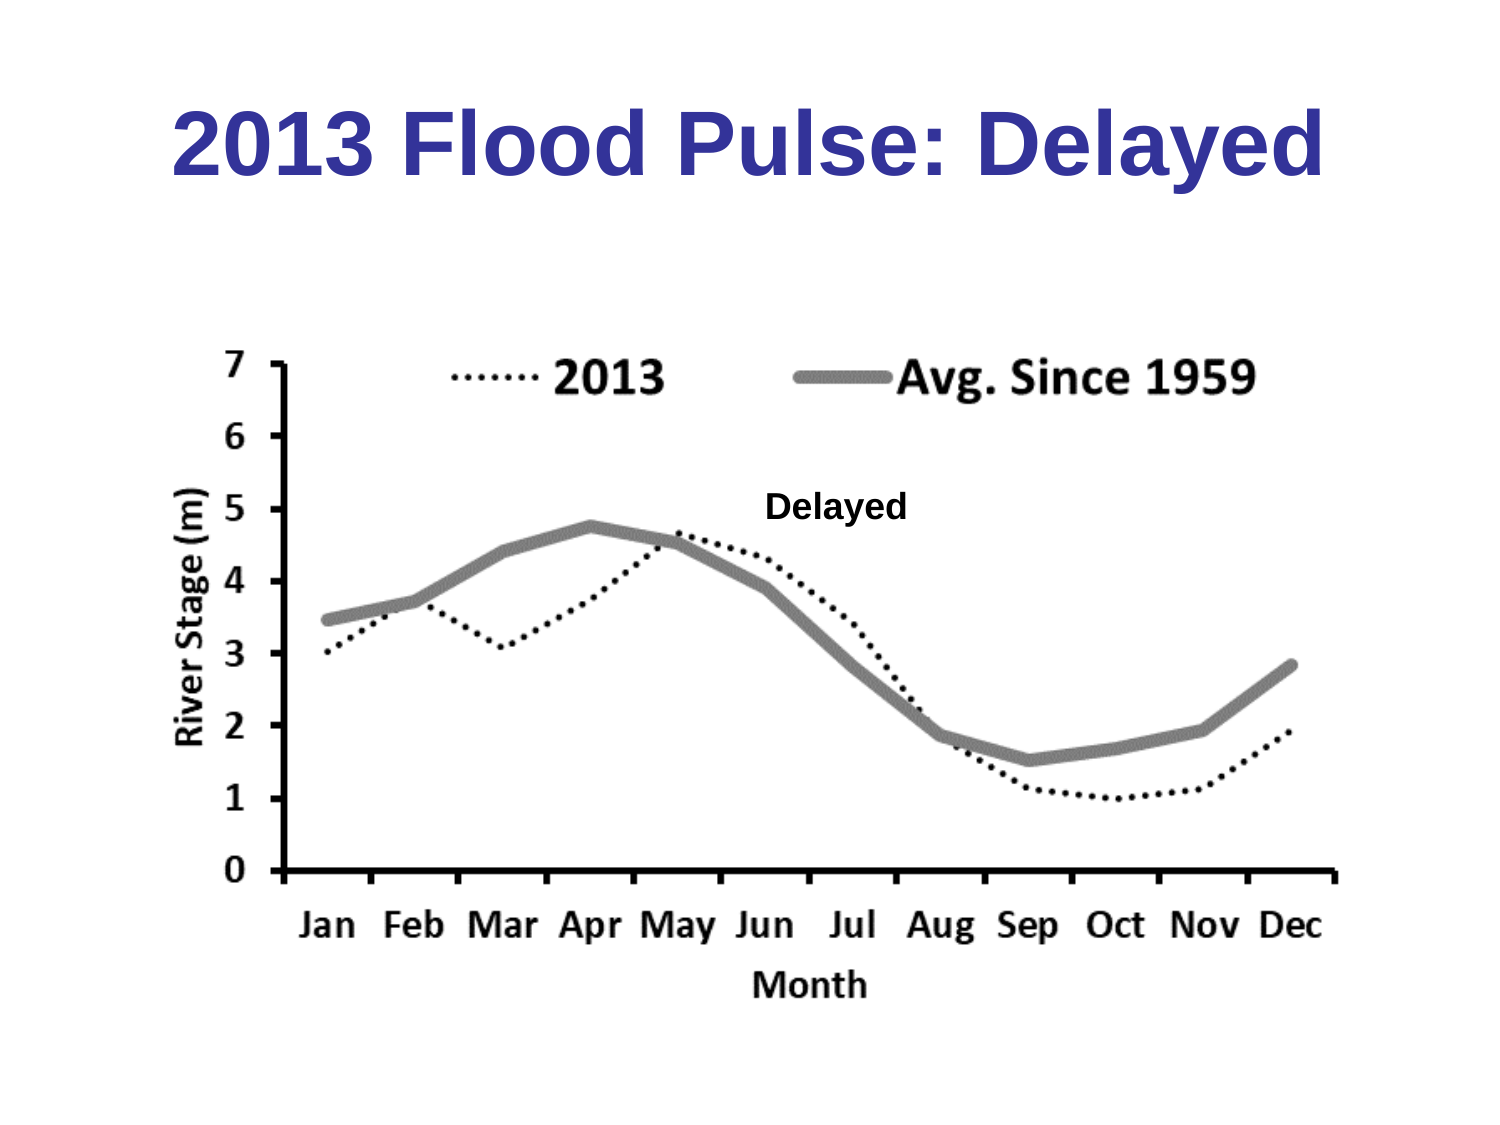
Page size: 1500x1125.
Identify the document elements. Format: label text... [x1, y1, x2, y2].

title 2013 Flood Pulse: Delayed [75, 45, 1425, 233]
picture [122, 262, 1378, 1015]
